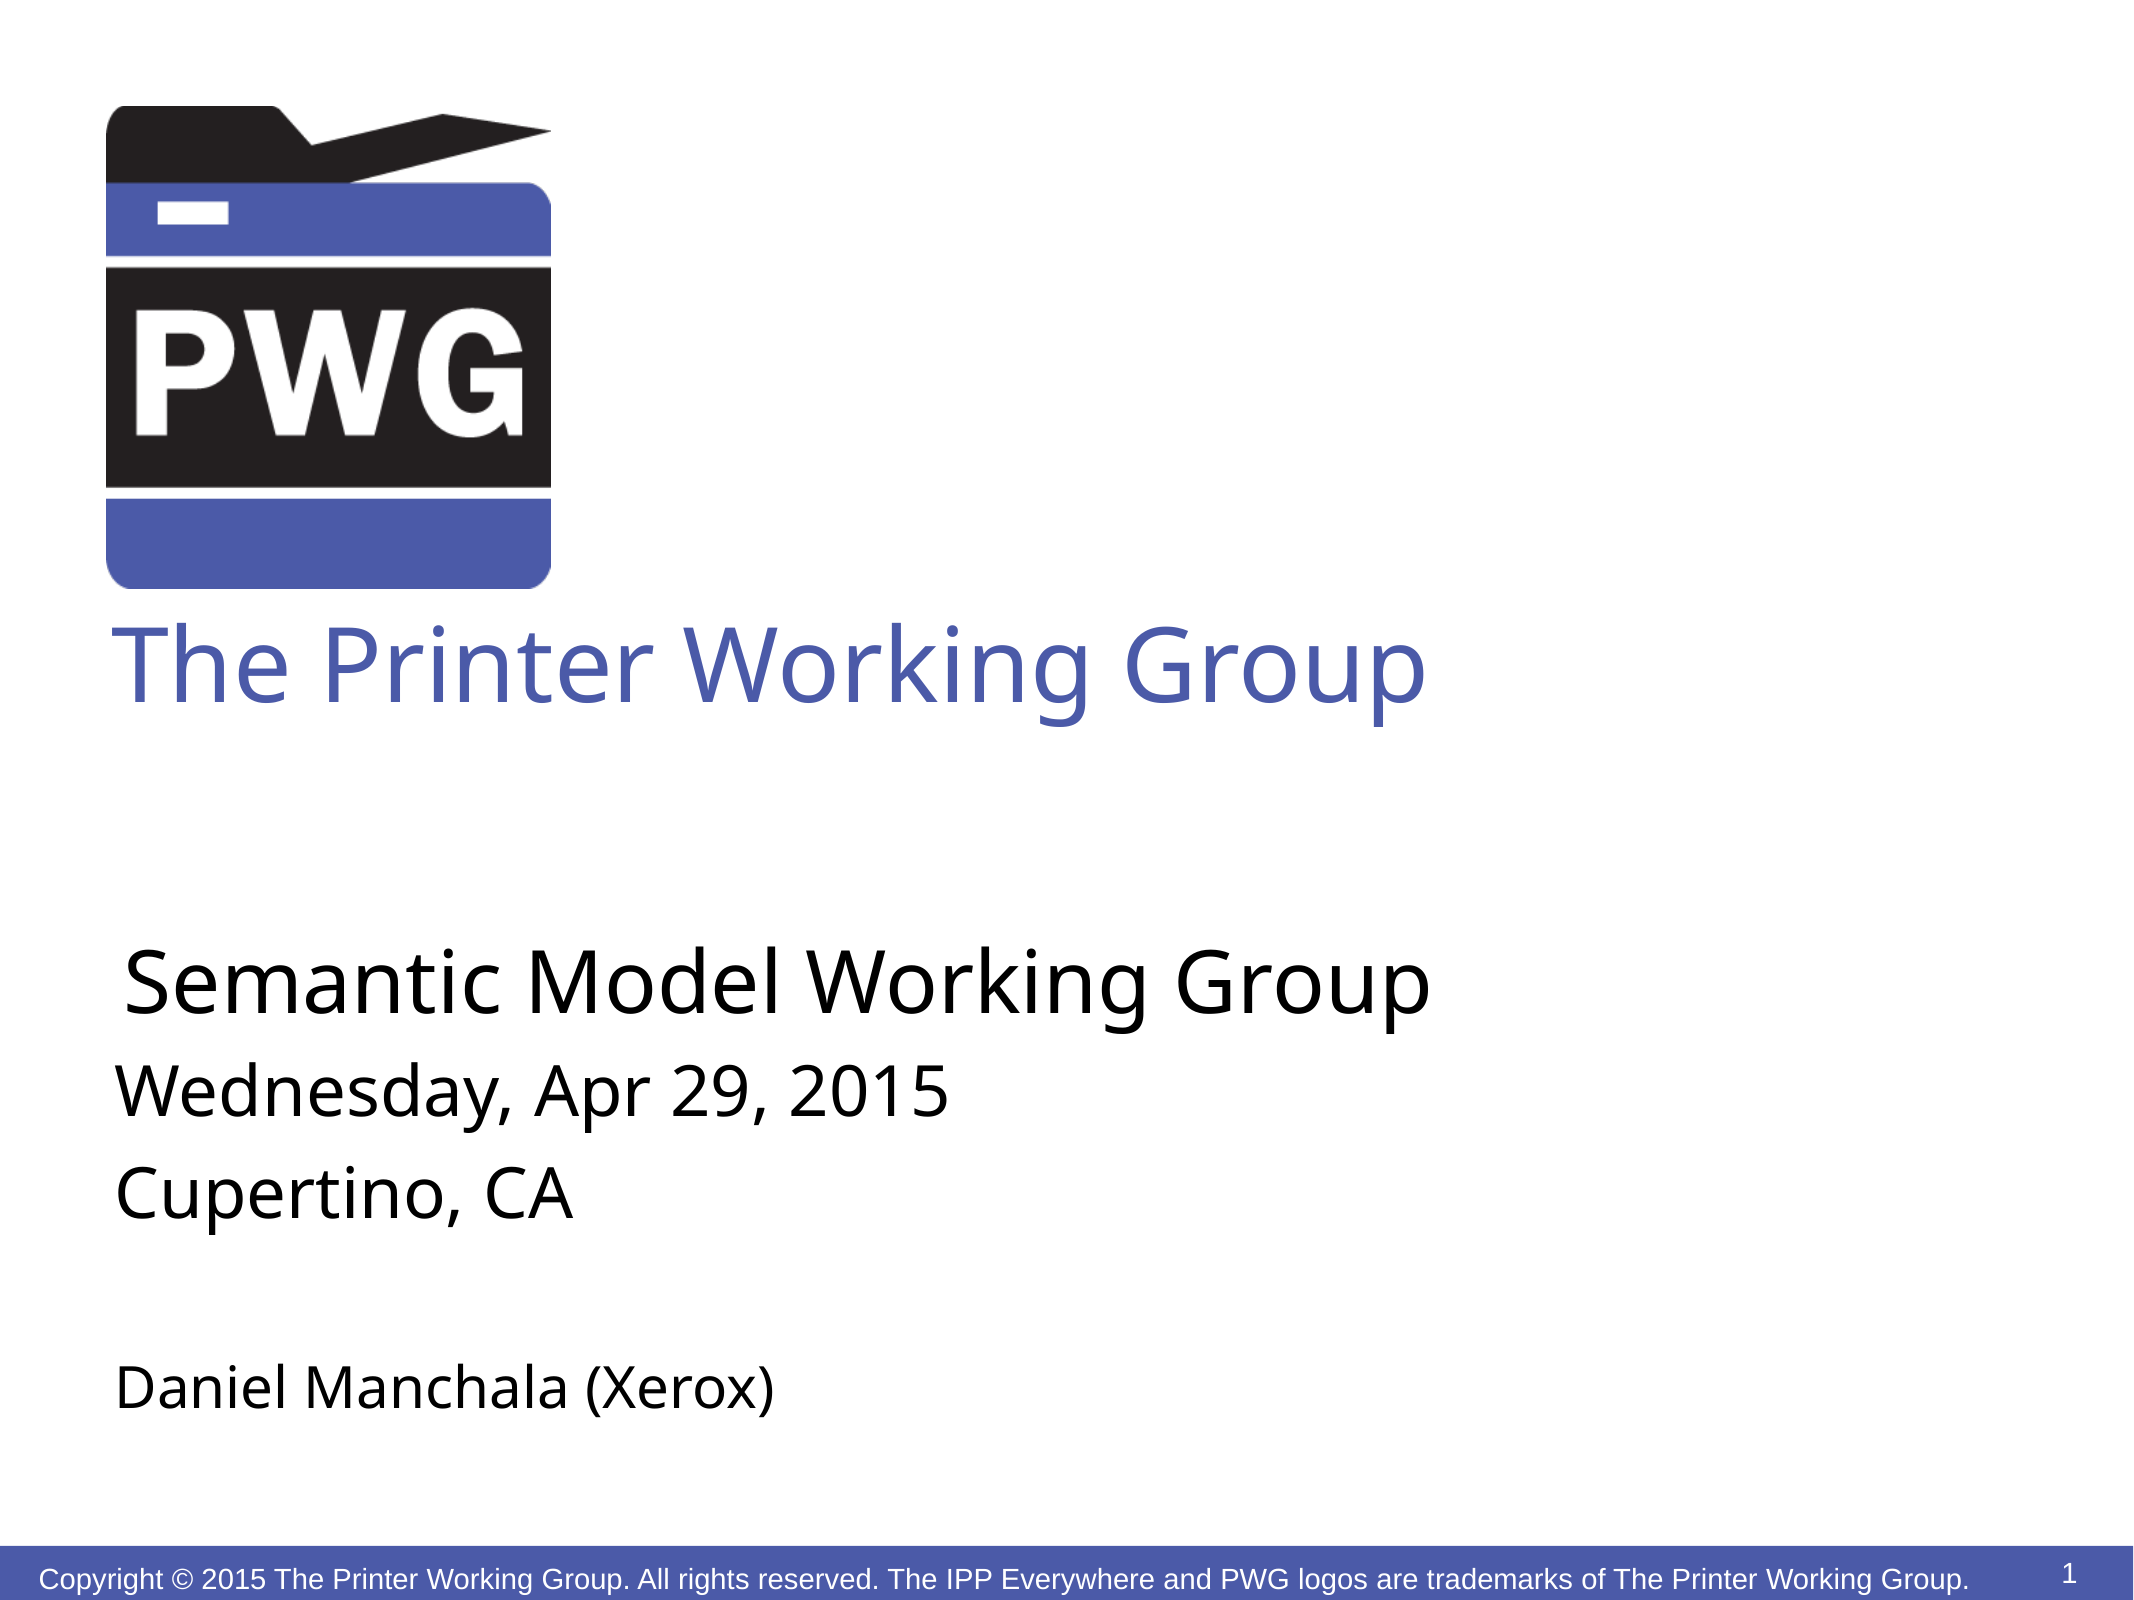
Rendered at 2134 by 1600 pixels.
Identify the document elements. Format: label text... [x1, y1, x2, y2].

list Wednesday, Apr 29, 2015 Cupertino, CA Daniel Manchala (Xerox) [105, 1036, 2028, 1513]
text_box Copyright © 2015 The Printer Working Group. All rights reserved. The IPP Everywhere and PWG logos are trademarks of The Printer Working Group. [29, 1555, 2017, 1600]
title Semantic Model Working Group [105, 743, 2028, 1036]
text_box The Printer Working Group [101, 597, 1441, 723]
text_box [0, 1545, 2134, 1600]
picture [105, 105, 551, 589]
text_box 1 [2052, 1555, 2087, 1589]
